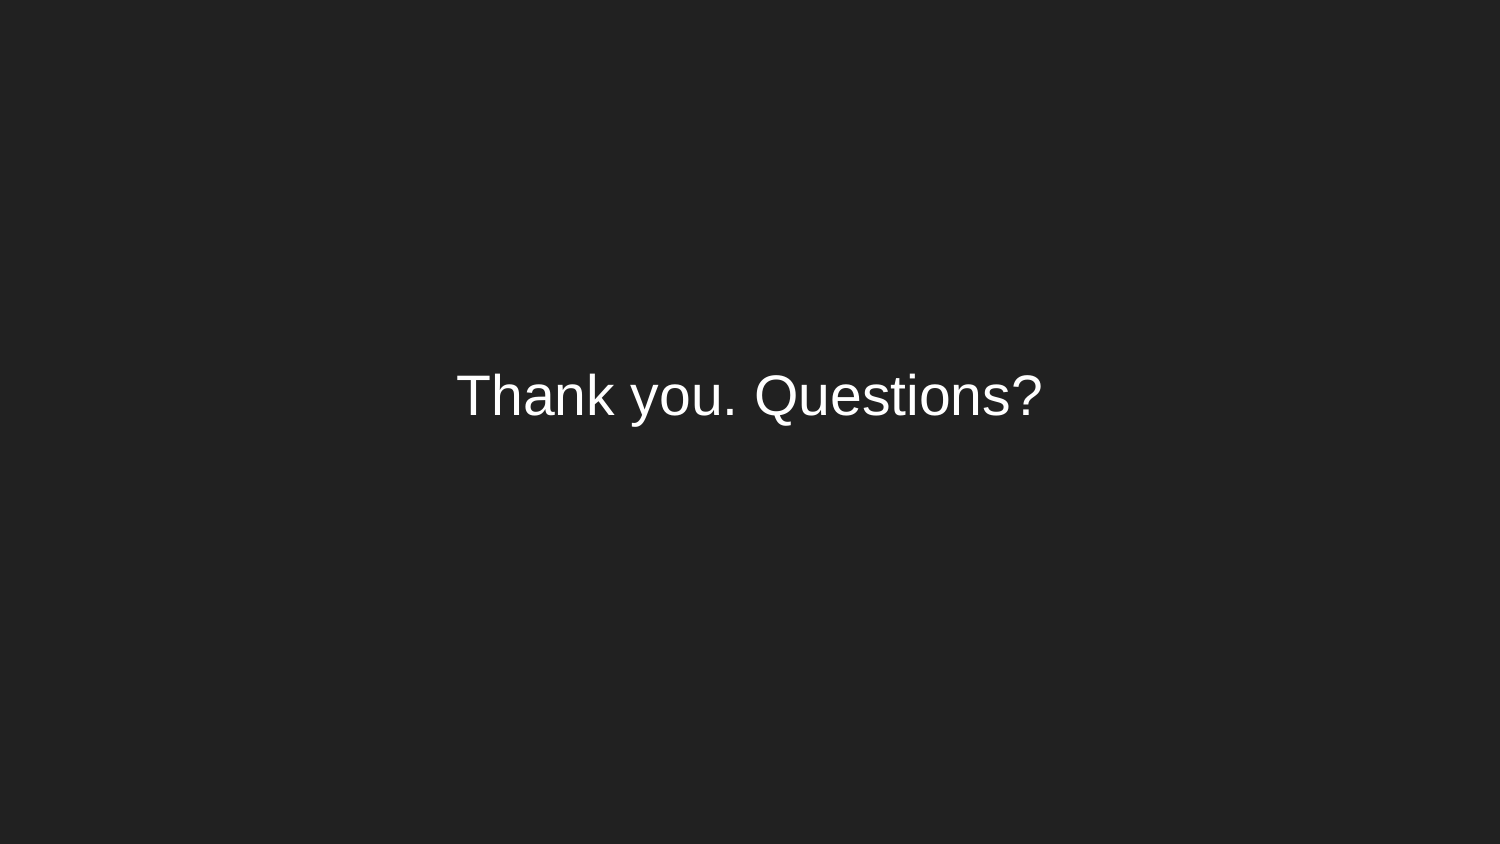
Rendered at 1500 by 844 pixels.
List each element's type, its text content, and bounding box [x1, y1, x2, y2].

title Thank you. Questions? [51, 348, 1449, 443]
